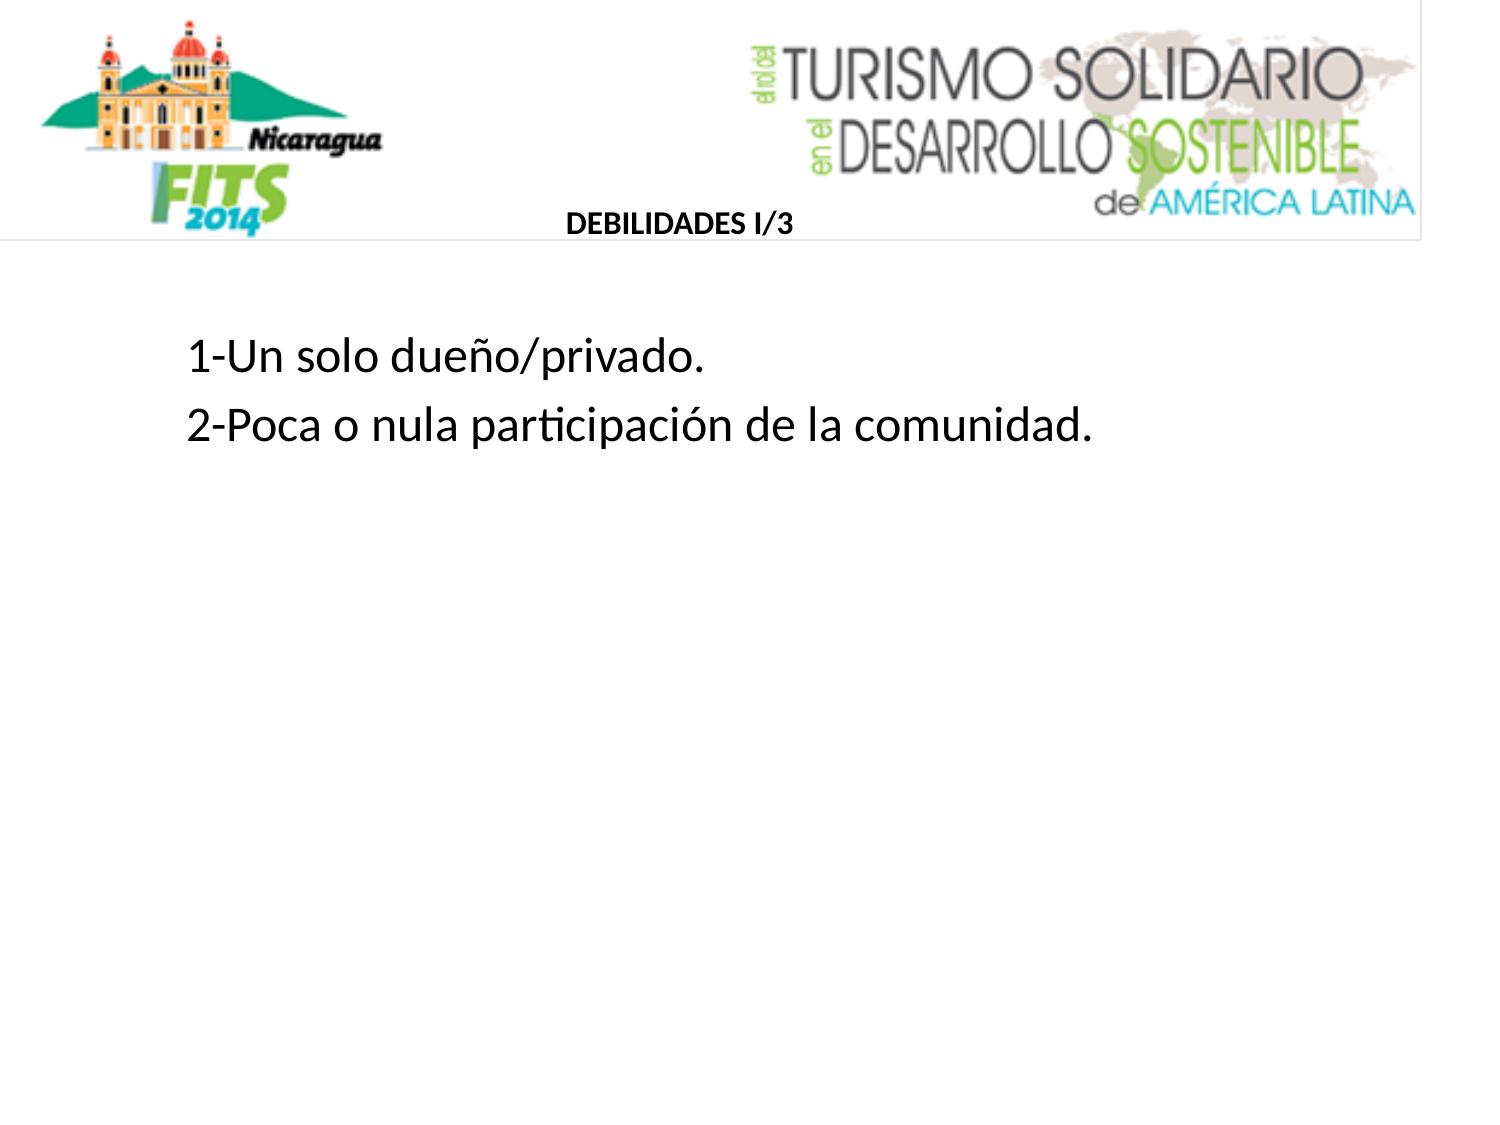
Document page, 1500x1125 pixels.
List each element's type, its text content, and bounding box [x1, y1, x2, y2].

picture [0, 0, 1424, 244]
list 1-Un solo dueño/privado. 2-Poca o nula participación de la comunidad. [171, 314, 1423, 1024]
